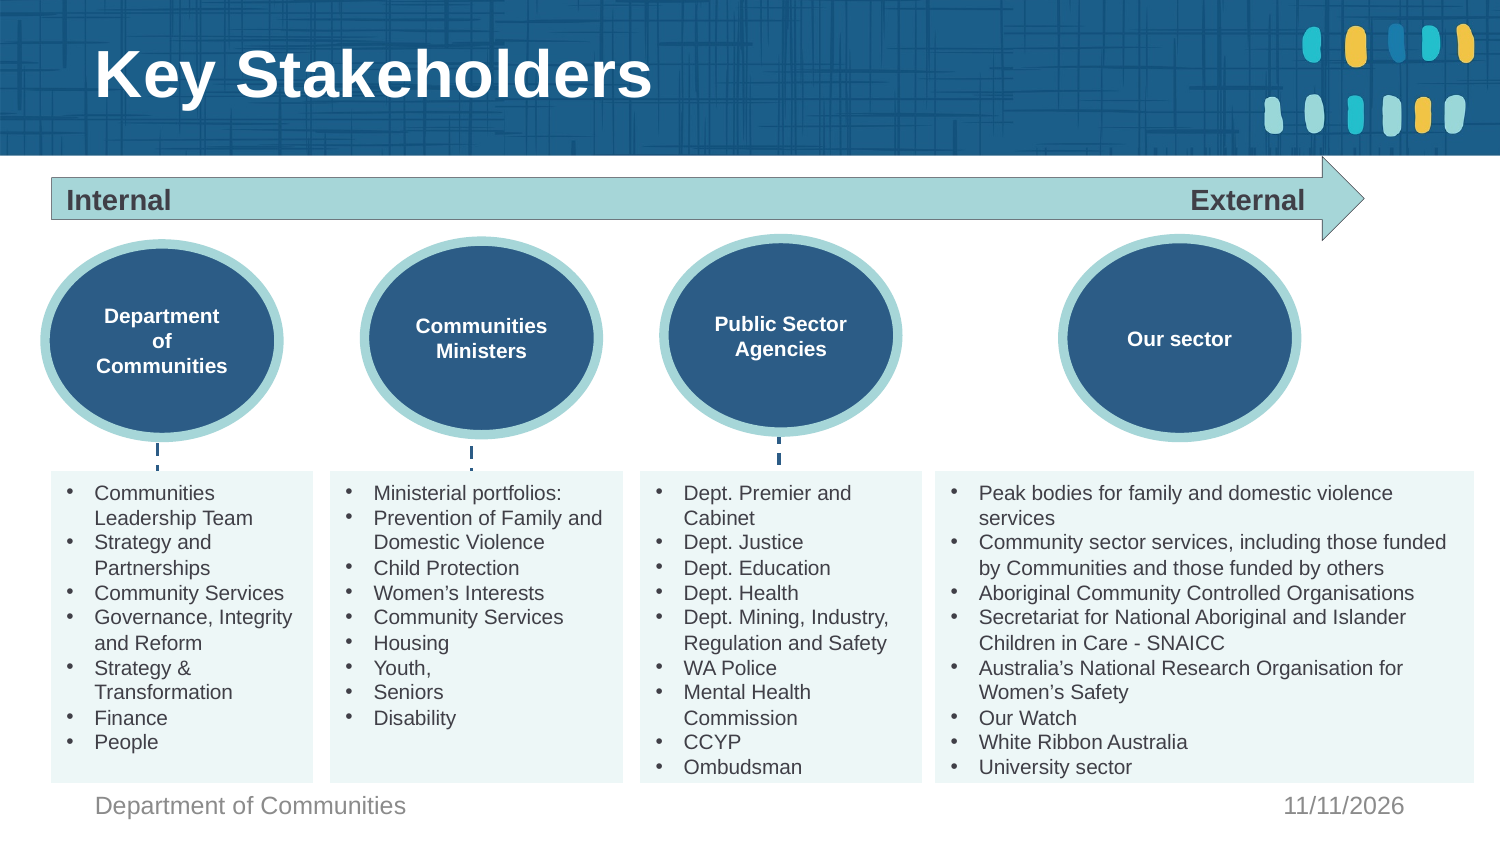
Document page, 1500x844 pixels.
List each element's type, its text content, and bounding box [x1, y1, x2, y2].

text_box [44, 156, 1473, 782]
picture [0, 0, 1500, 156]
title Key Stakeholders [79, 0, 1368, 152]
footer Department of Communities [79, 782, 586, 827]
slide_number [1082, 783, 1421, 827]
